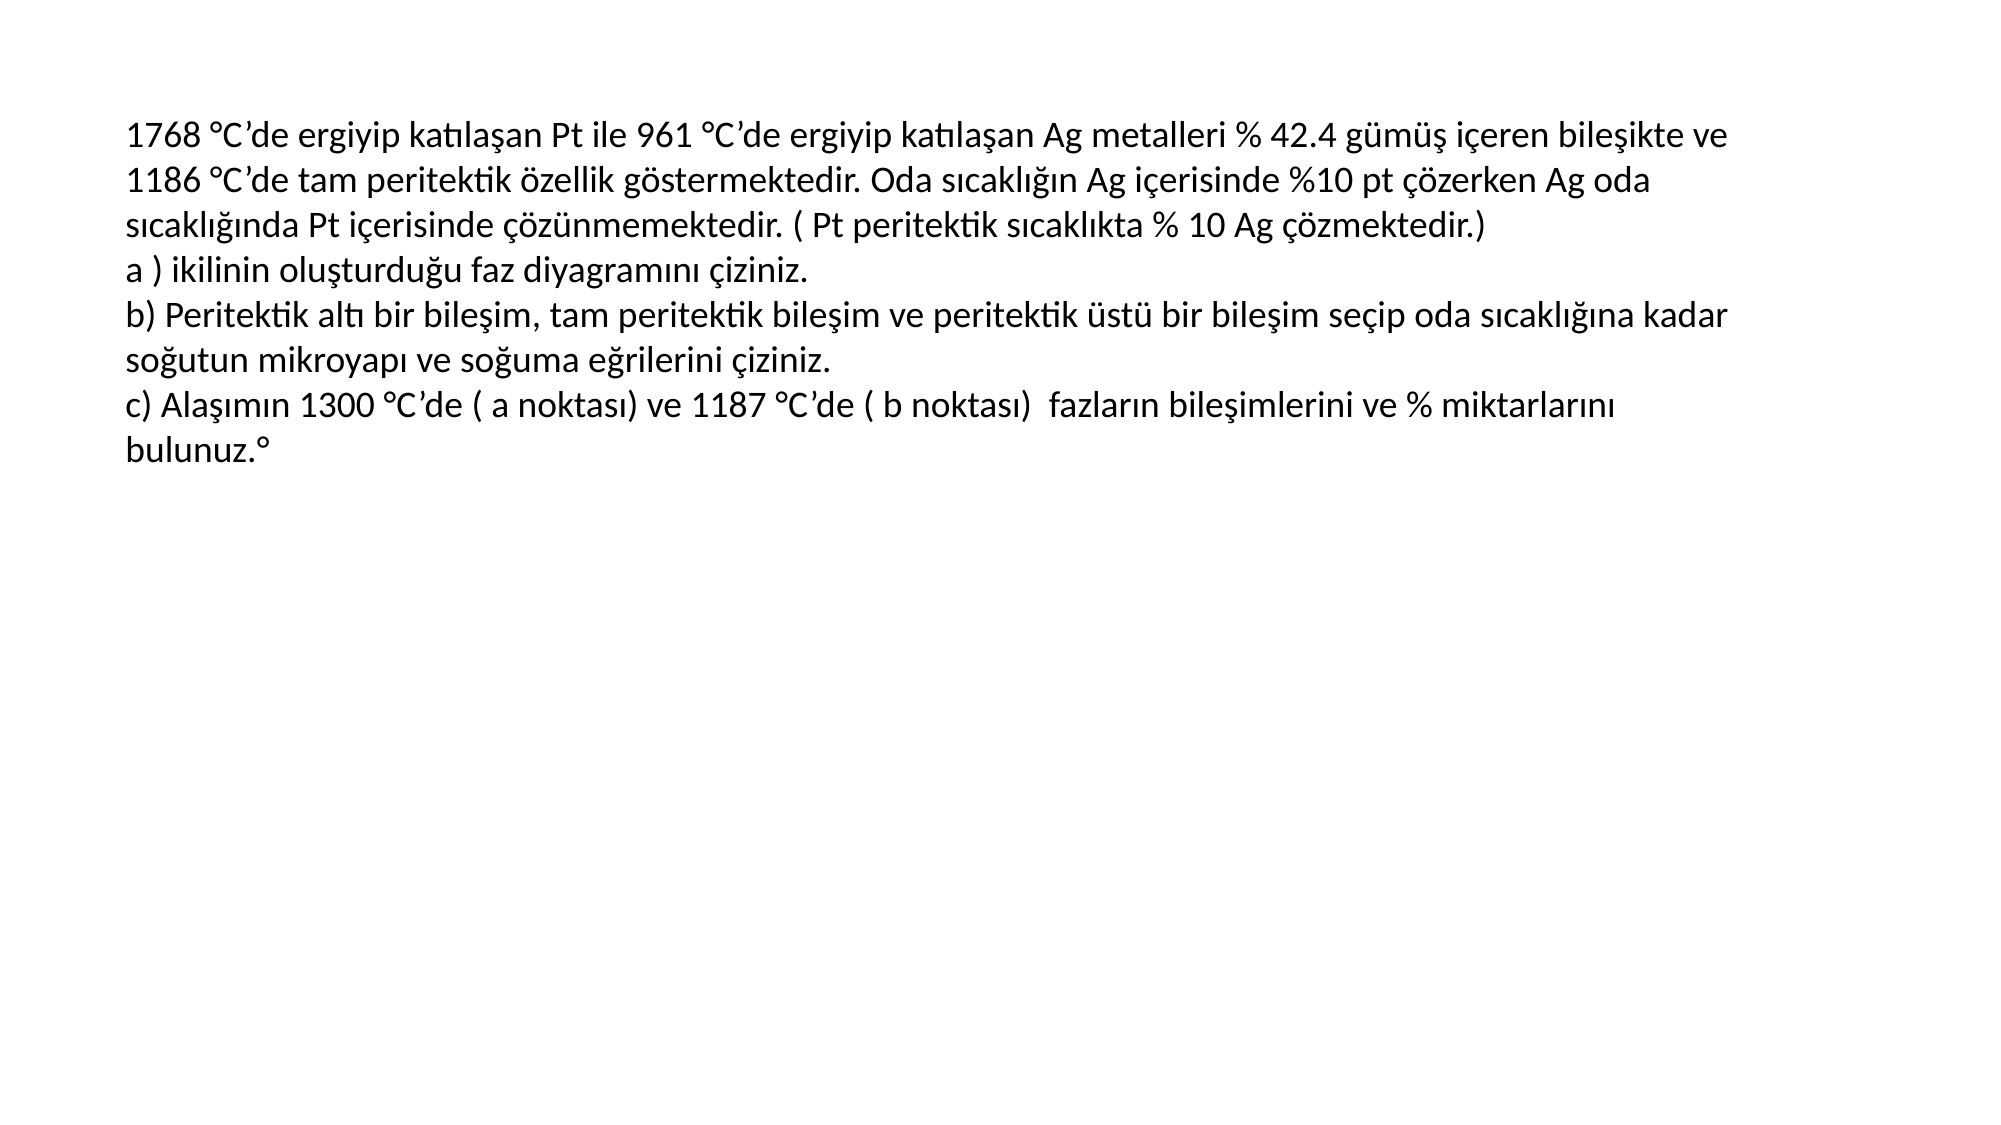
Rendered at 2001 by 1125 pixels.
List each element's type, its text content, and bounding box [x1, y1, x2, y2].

text_box 1768 °C’de ergiyip katılaşan Pt ile 961 °C’de ergiyip katılaşan Ag metalleri % 42.4 gümüş içeren bileşikte ve 1186 °C’de tam peritektik özellik göstermektedir. Oda sıcaklığın Ag içerisinde %10 pt çözerken Ag oda sıcaklığında Pt içerisinde çözünmemektedir. ( Pt peritektik sıcaklıkta % 10 Ag çözmektedir.) a ) ikilinin oluşturduğu faz diyagramını çiziniz. b) Peritektik altı bir bileşim, tam peritektik bileşim ve peritektik üstü bir bileşim seçip oda sıcaklığına kadar soğutun mikroyapı ve soğuma eğrilerini çiziniz. c) Alaşımın 1300 °C’de ( a noktası) ve 1187 °C’de ( b noktası) fazların bileşimlerini ve % miktarlarını bulunuz.° [110, 103, 1769, 523]
